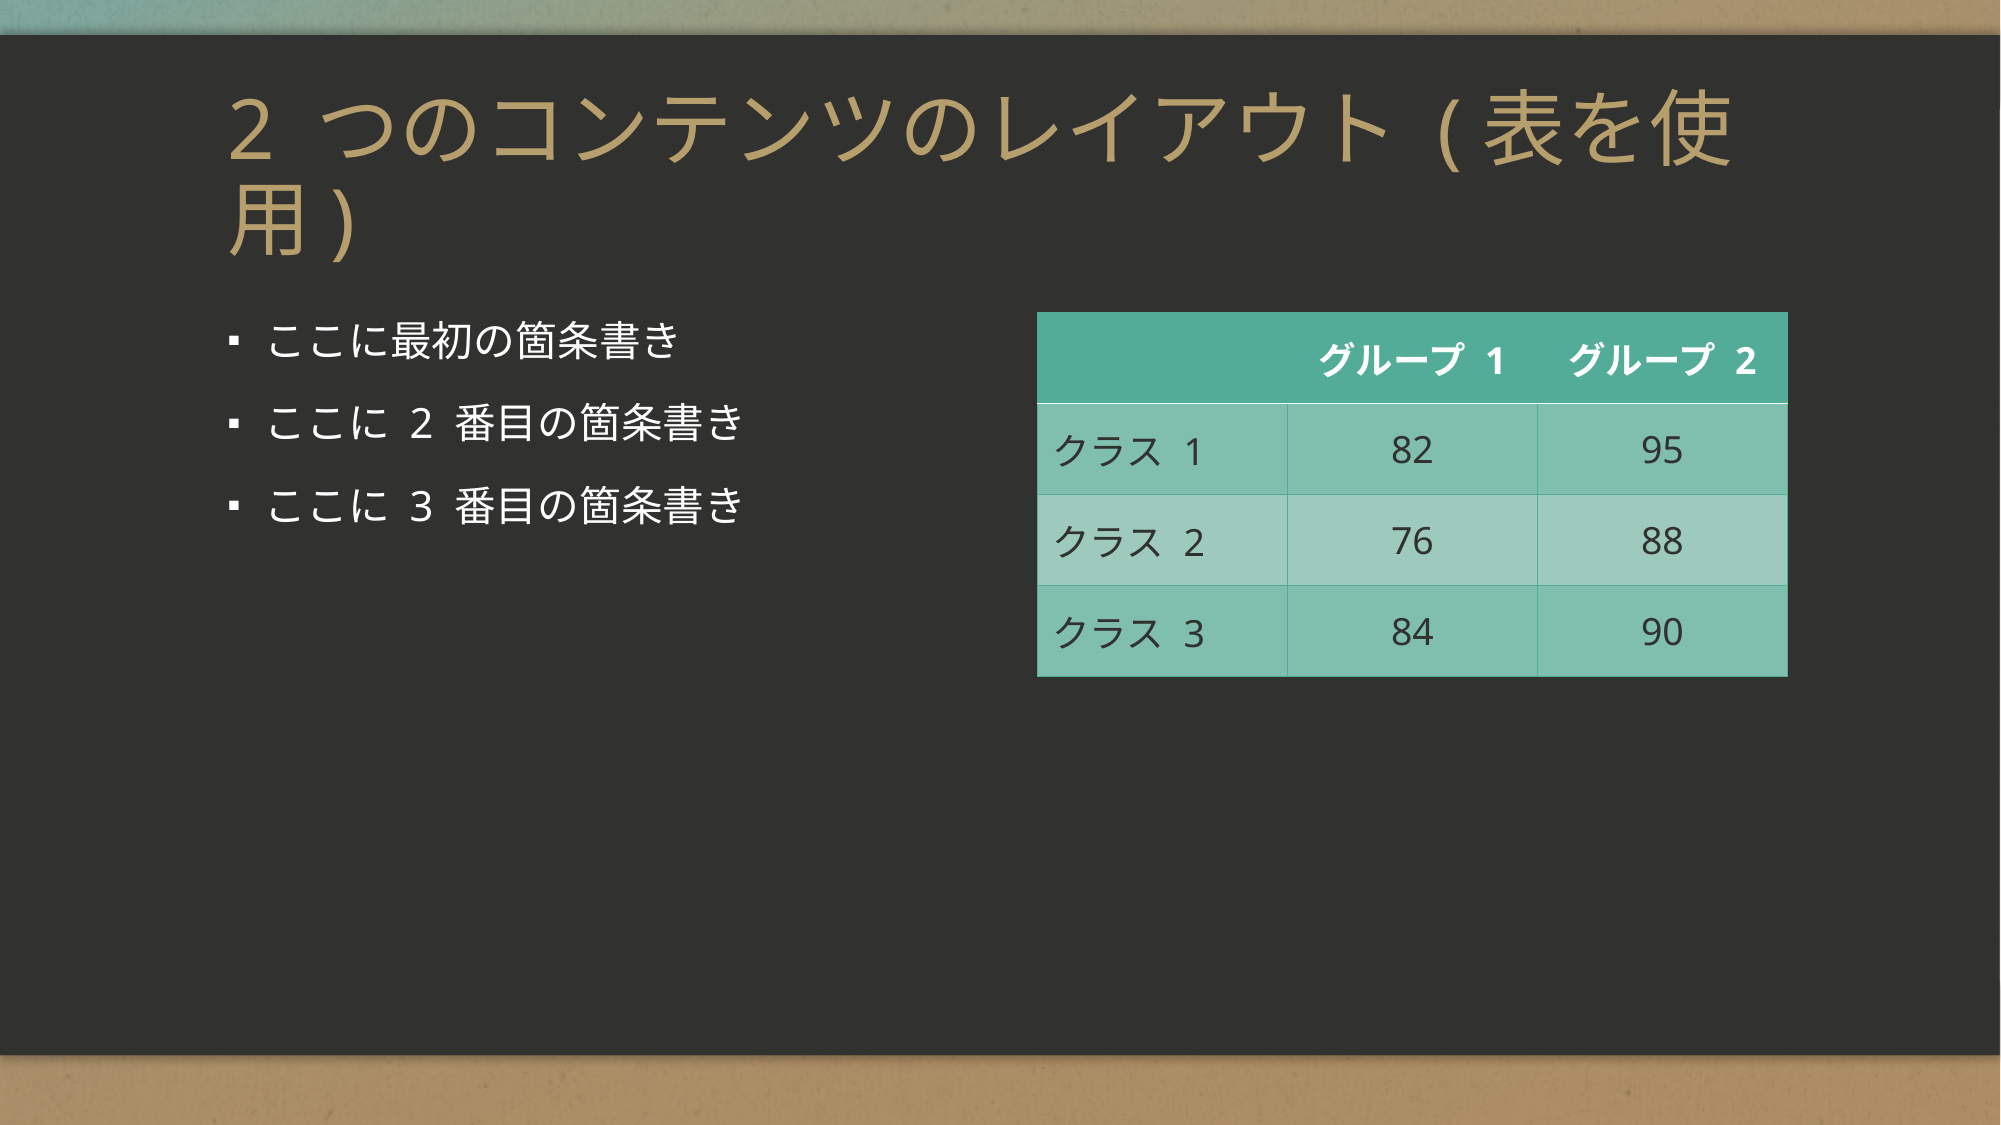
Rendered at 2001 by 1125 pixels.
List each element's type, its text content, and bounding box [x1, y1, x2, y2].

list ここに最初の箇条書き ここに 2 番目の箇条書き ここに 3 番目の箇条書き [212, 312, 963, 1013]
table_cell クラス 3 [1038, 586, 1287, 676]
table_cell 88 [1538, 495, 1787, 585]
table_header グループ 1 [1288, 313, 1537, 403]
table_cell 76 [1288, 495, 1537, 585]
picture [0, 0, 2001, 1125]
table_cell 82 [1288, 404, 1537, 494]
table_cell 90 [1538, 586, 1787, 676]
table_header [1038, 313, 1287, 403]
table_cell クラス 1 [1038, 404, 1287, 494]
table_header グループ 2 [1538, 313, 1787, 403]
title 2 つのコンテンツのレイアウト (表を使用) [212, 68, 1788, 275]
table_cell 95 [1538, 404, 1787, 494]
table_cell クラス 2 [1038, 495, 1287, 585]
table_cell 84 [1288, 586, 1537, 676]
